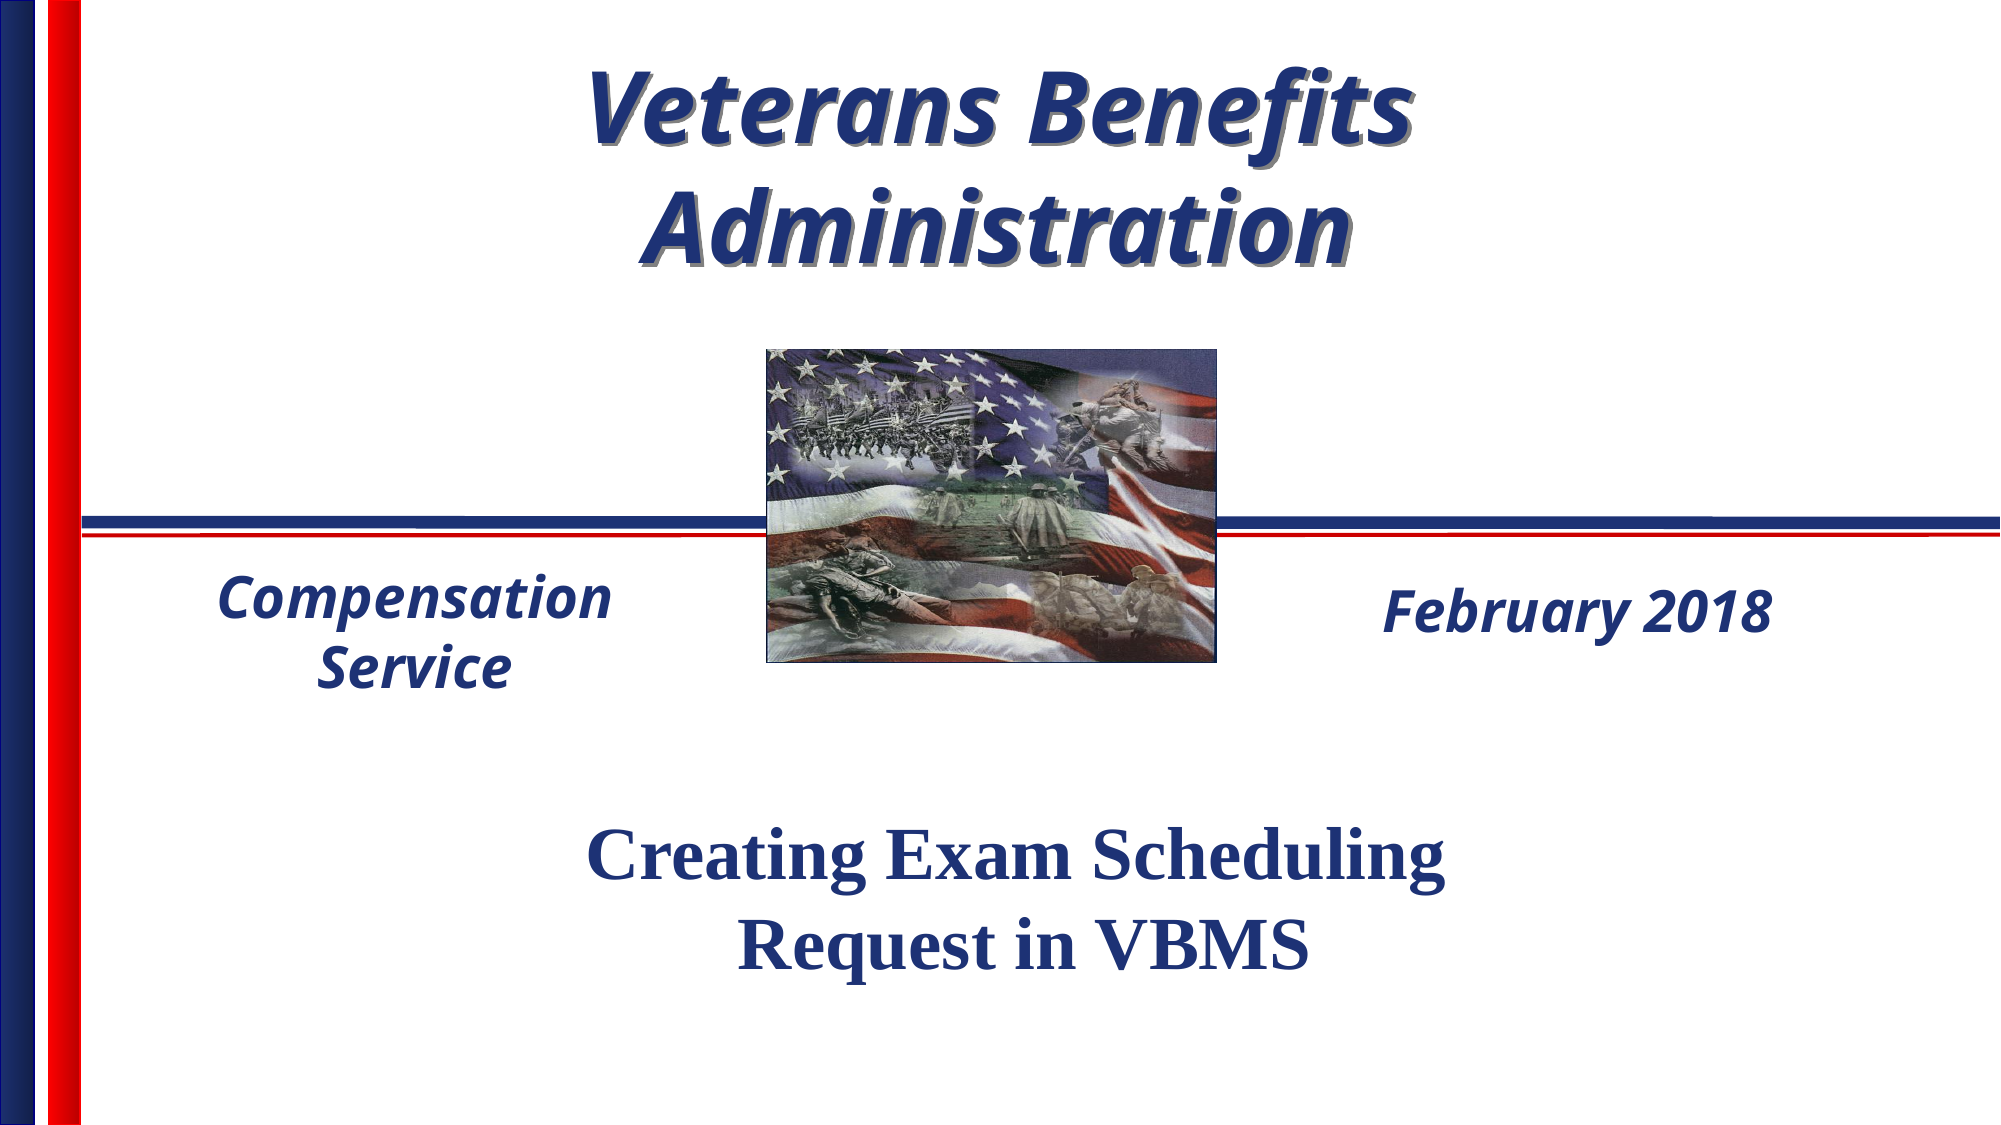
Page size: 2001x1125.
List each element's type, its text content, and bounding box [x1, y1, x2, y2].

text_box Creating Exam Scheduling Request in VBMS [273, 812, 1777, 976]
text_box February 2018 [1320, 579, 1835, 748]
text_box Compensation Service [120, 552, 710, 708]
picture [766, 349, 1217, 663]
